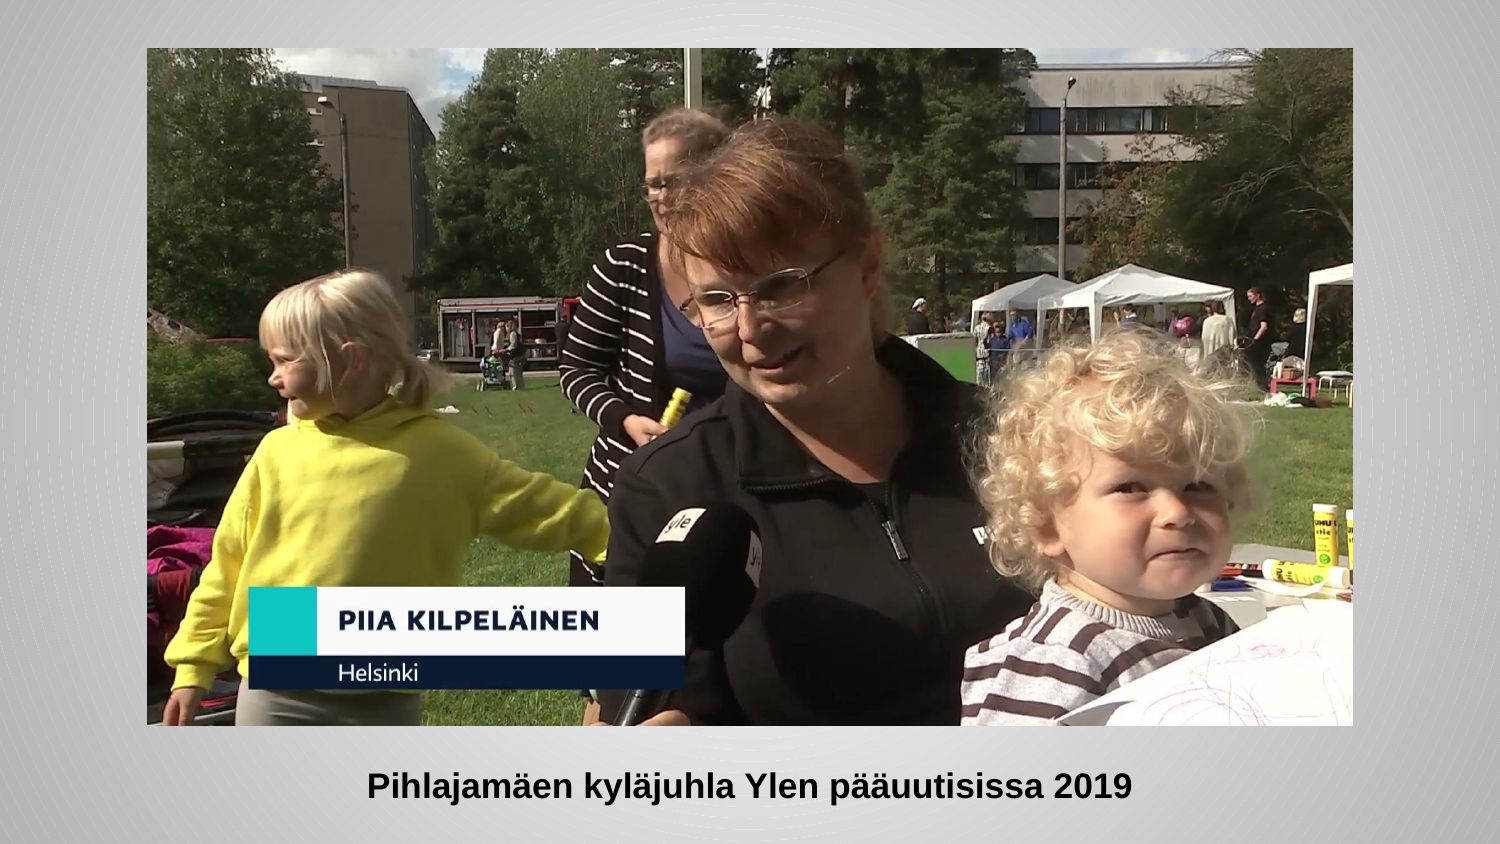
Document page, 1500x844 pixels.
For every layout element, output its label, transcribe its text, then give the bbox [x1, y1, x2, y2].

picture [147, 47, 1353, 726]
text_box Pihlajamäen kyläjuhla Ylen pääuutisissa 2019 [147, 747, 1353, 821]
